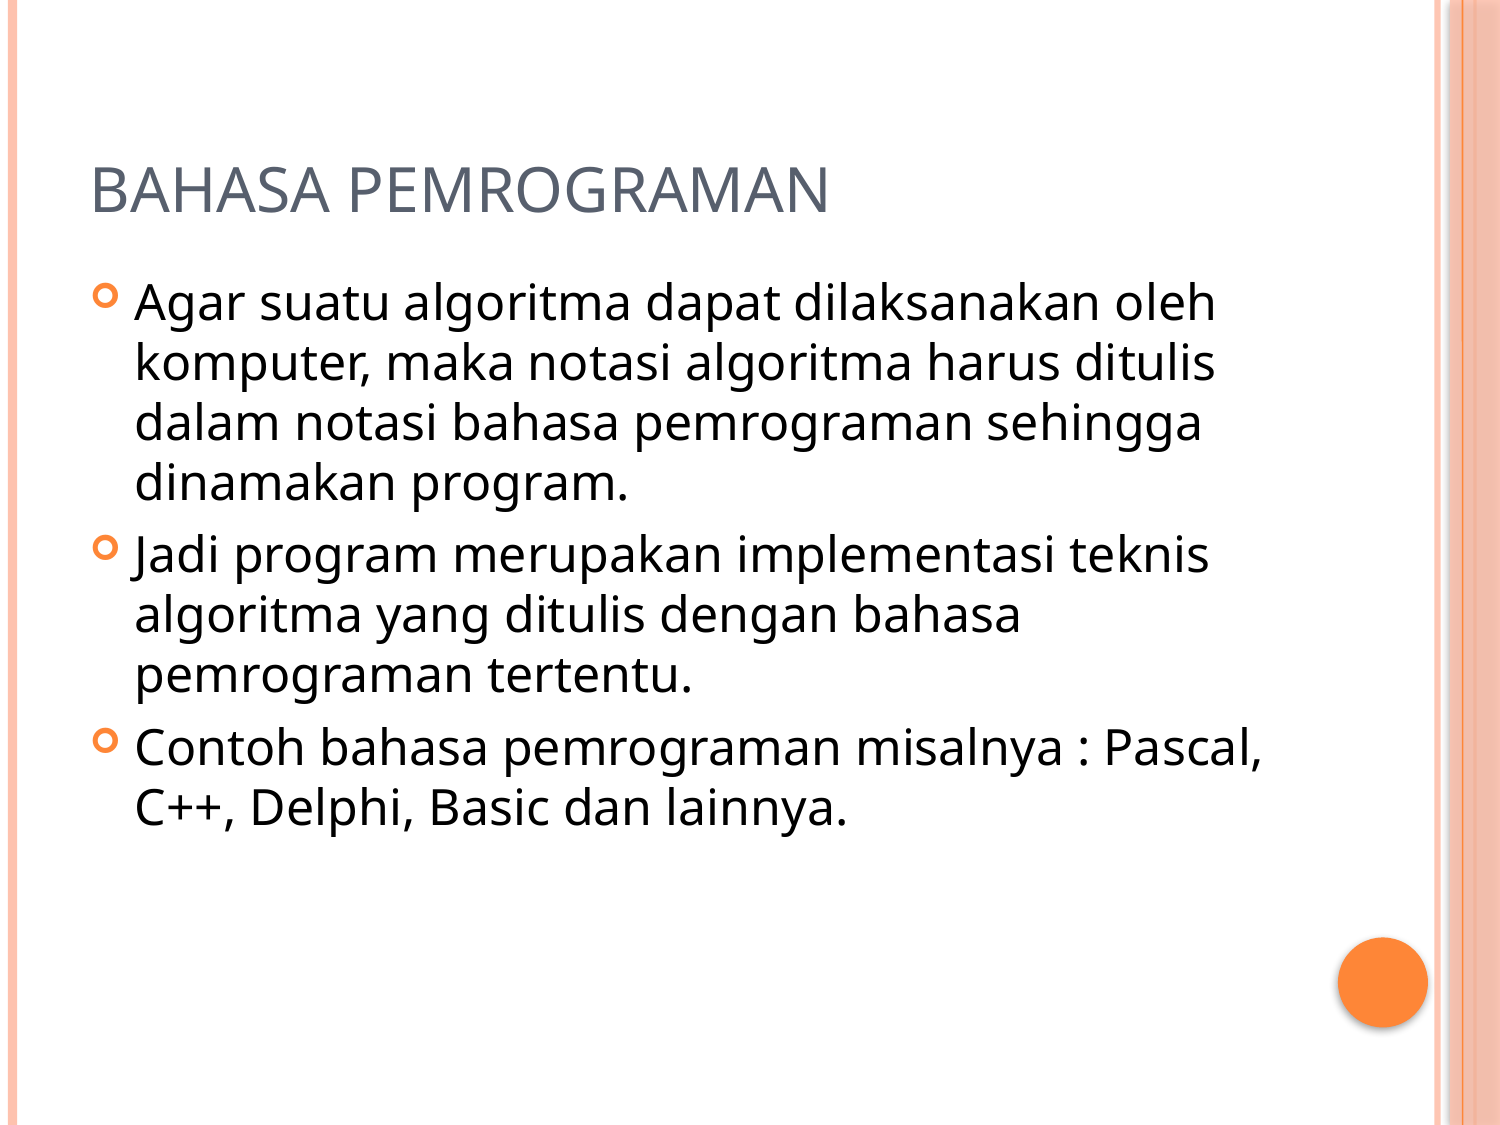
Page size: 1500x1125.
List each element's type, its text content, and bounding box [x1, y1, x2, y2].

title Bahasa Pemrograman [75, 45, 1300, 233]
list Agar suatu algoritma dapat dilaksanakan oleh komputer, maka notasi algoritma harus ditulis dalam notasi bahasa pemrograman sehingga dinamakan program. Jadi program merupakan implementasi teknis algoritma yang ditulis dengan bahasa pemrograman tertentu. Contoh bahasa pemrograman misalnya : Pascal, C++, Delphi, Basic dan lainnya. [75, 262, 1300, 1062]
